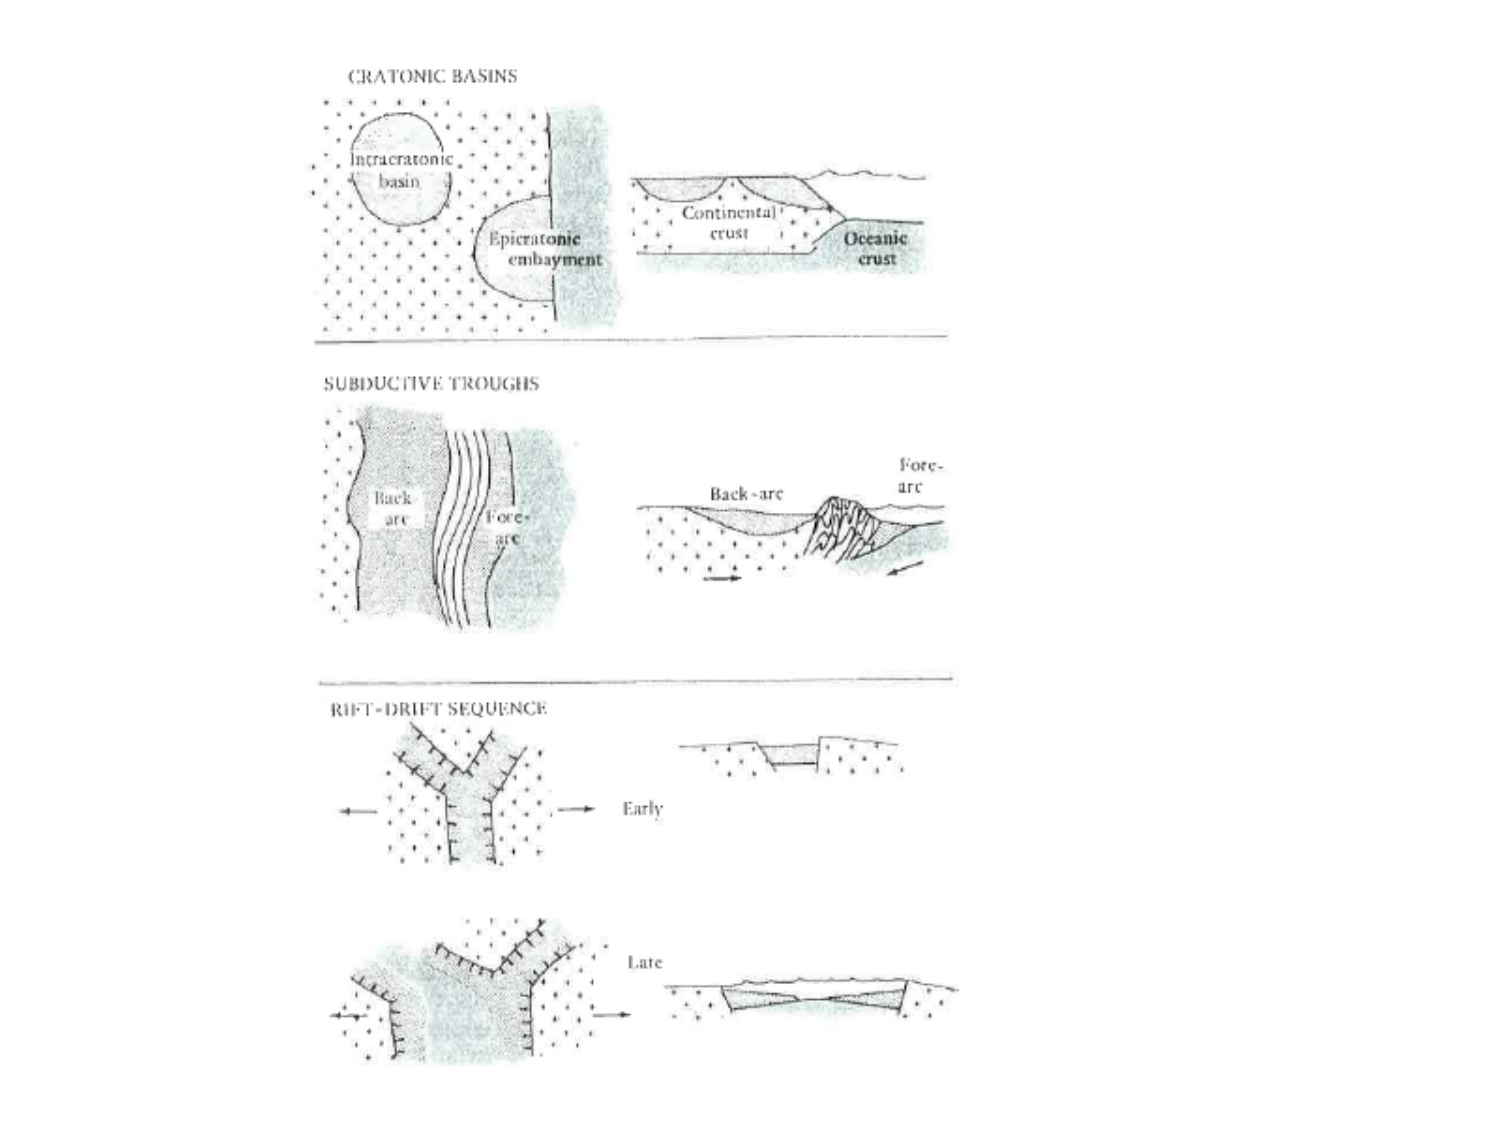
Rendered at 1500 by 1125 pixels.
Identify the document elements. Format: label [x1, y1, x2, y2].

picture [249, 38, 1038, 1087]
